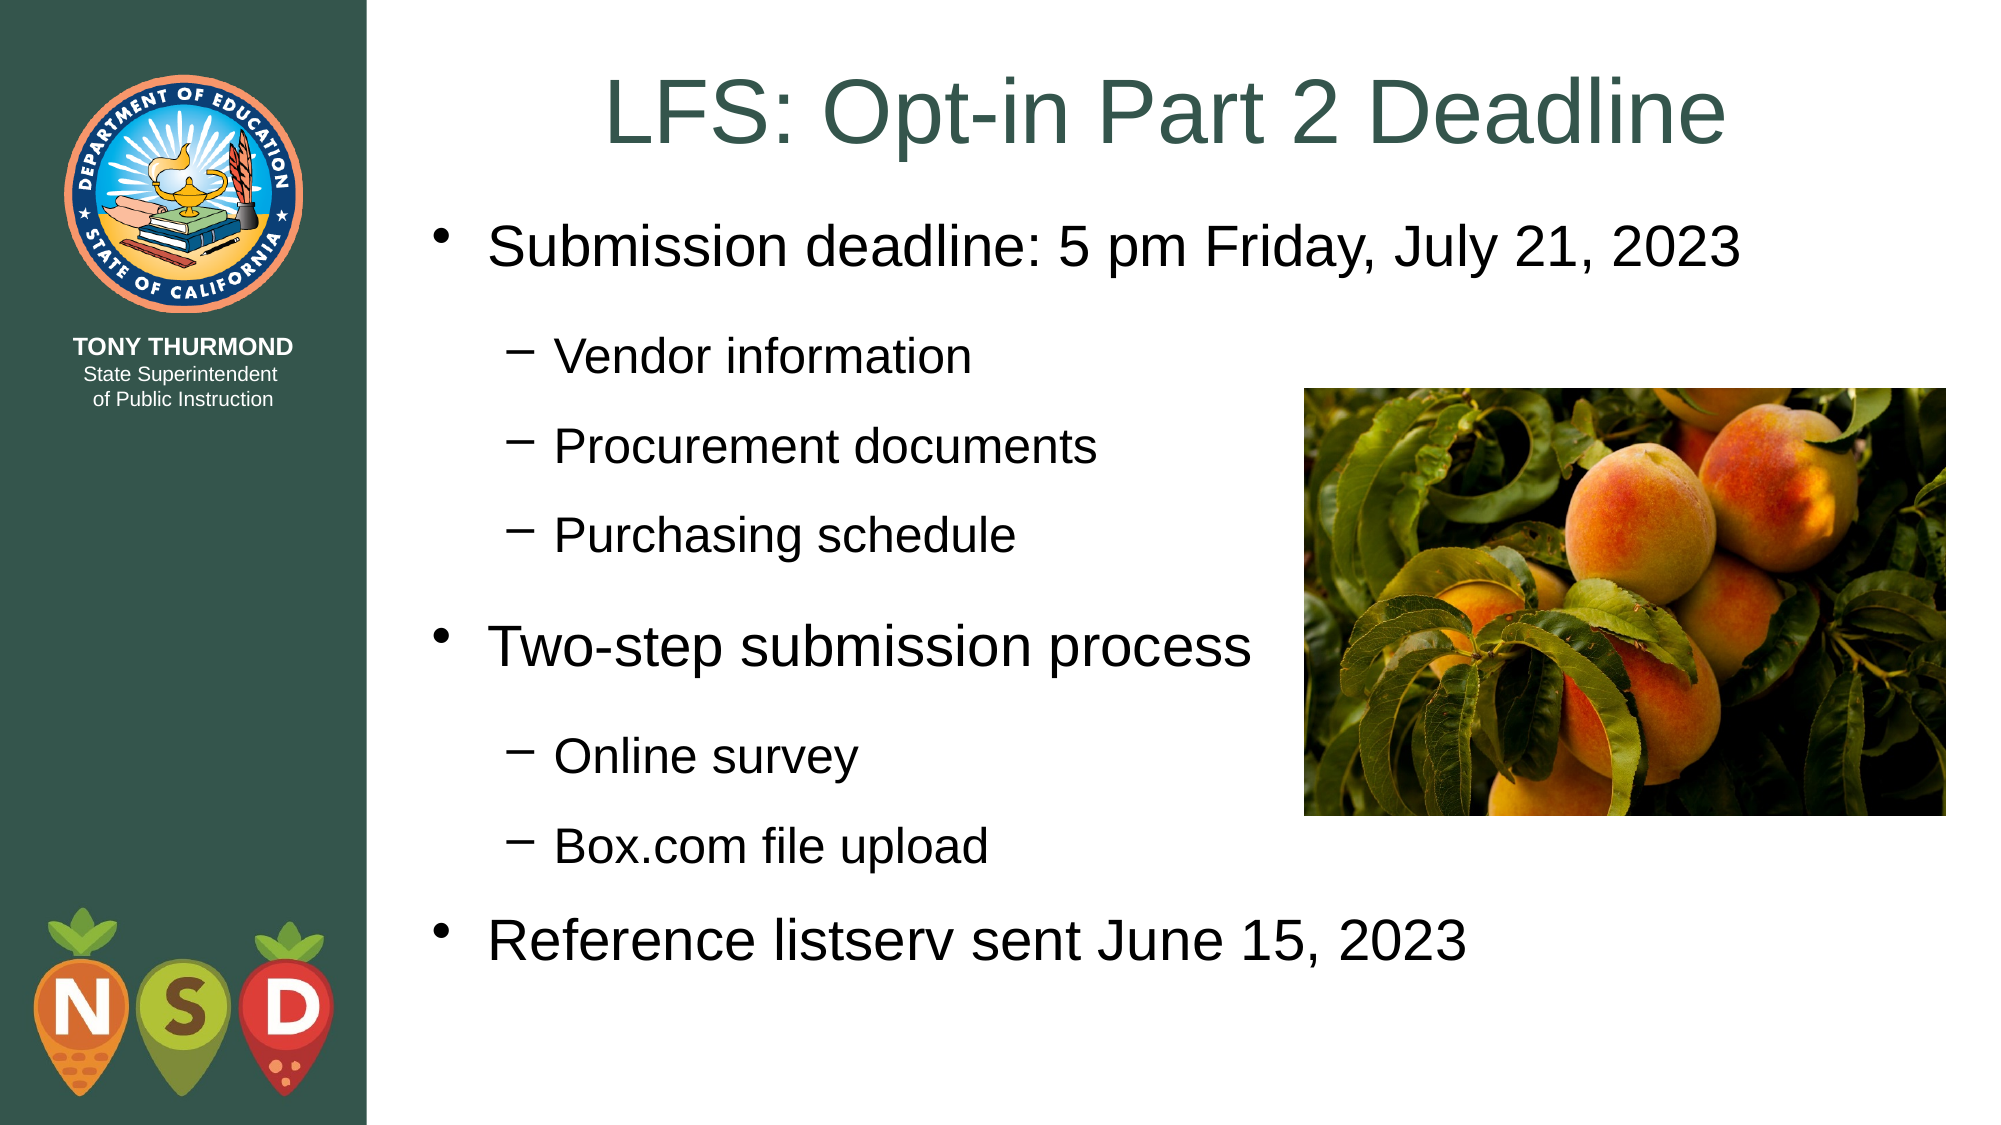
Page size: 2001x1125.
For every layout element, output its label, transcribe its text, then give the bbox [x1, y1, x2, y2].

picture [13, 892, 354, 1108]
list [1304, 388, 1946, 816]
list Submission deadline: 5 pm Friday, July 21, 2023 Vendor information Procurement documents Purchasing schedule Two-step submission process Online survey Box.com file upload Reference listserv sent June 15, 2023 [416, 200, 1961, 809]
picture [64, 74, 303, 313]
title LFS: Opt-in Part 2 Deadline [416, 13, 1917, 200]
